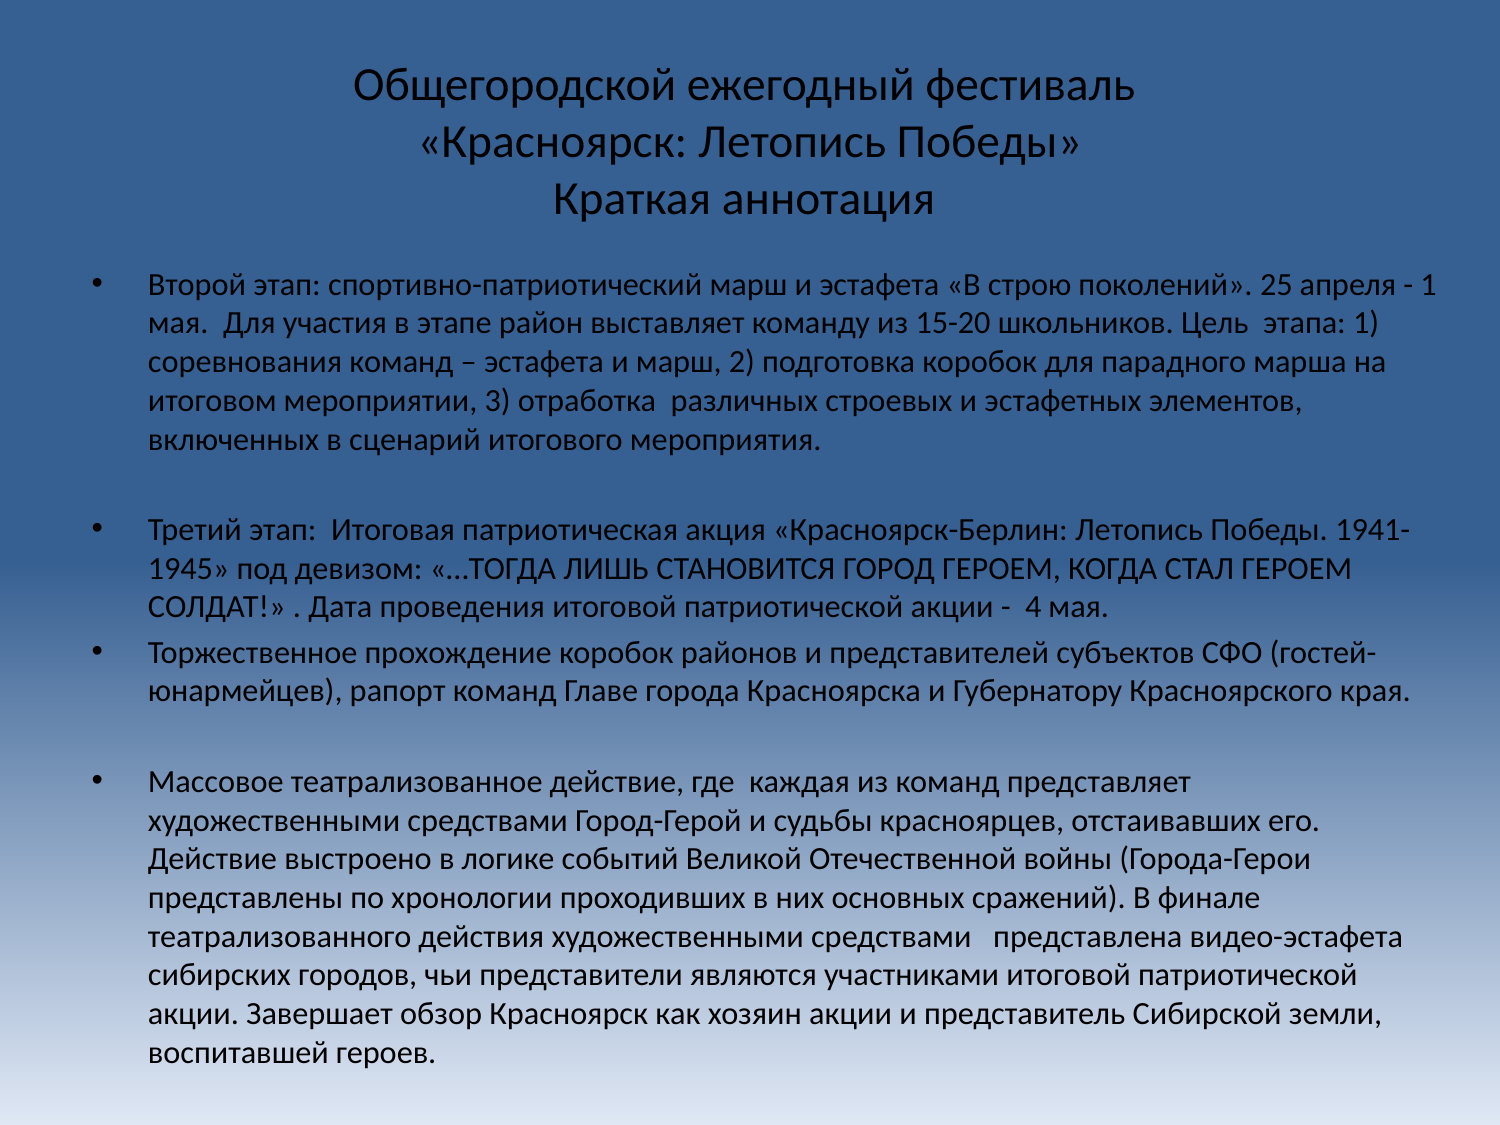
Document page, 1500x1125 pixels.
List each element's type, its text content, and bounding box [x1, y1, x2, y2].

list Второй этап: спортивно-патриотический марш и эстафета «В строю поколений». 25 апреля - 1 мая. Для участия в этапе район выставляет команду из 15-20 школьников. Цель этапа: 1) соревнования команд – эстафета и марш, 2) подготовка коробок для парадного марша на итоговом мероприятии, 3) отработка различных строевых и эстафетных элементов, включенных в сценарий итогового мероприятия. Третий этап: Итоговая патриотическая акция «Красноярск-Берлин: Летопись Победы. 1941-1945» под девизом: «…ТОГДА ЛИШЬ СТАНОВИТСЯ ГОРОД ГЕРОЕМ, КОГДА СТАЛ ГЕРОЕМ СОЛДАТ!» . Дата проведения итоговой патриотической акции - 4 мая. Торжественное прохождение коробок районов и представителей субъектов СФО (гостей-юнармейцев), рапорт команд Главе города Красноярска и Губернатору Красноярского края. Массовое театрализованное действие, где каждая из команд представляет художественными средствами Город-Герой и судьбы красноярцев, отстаивавших его. Действие выстроено в логике событий Великой Отечественной войны (Города-Герои представлены по хронологии проходивших в них основных сражений). В финале театрализованного действия художественными средствами представлена видео-эстафета сибирских городов, чьи представители являются участниками итоговой патриотической акции. Завершает обзор Красноярск как хозяин акции и представитель Сибирской земли, воспитавшей героев. [76, 255, 1459, 1035]
title Общегородской ежегодный фестиваль «Красноярск: Летопись Победы» Краткая аннотация [75, 45, 1425, 233]
